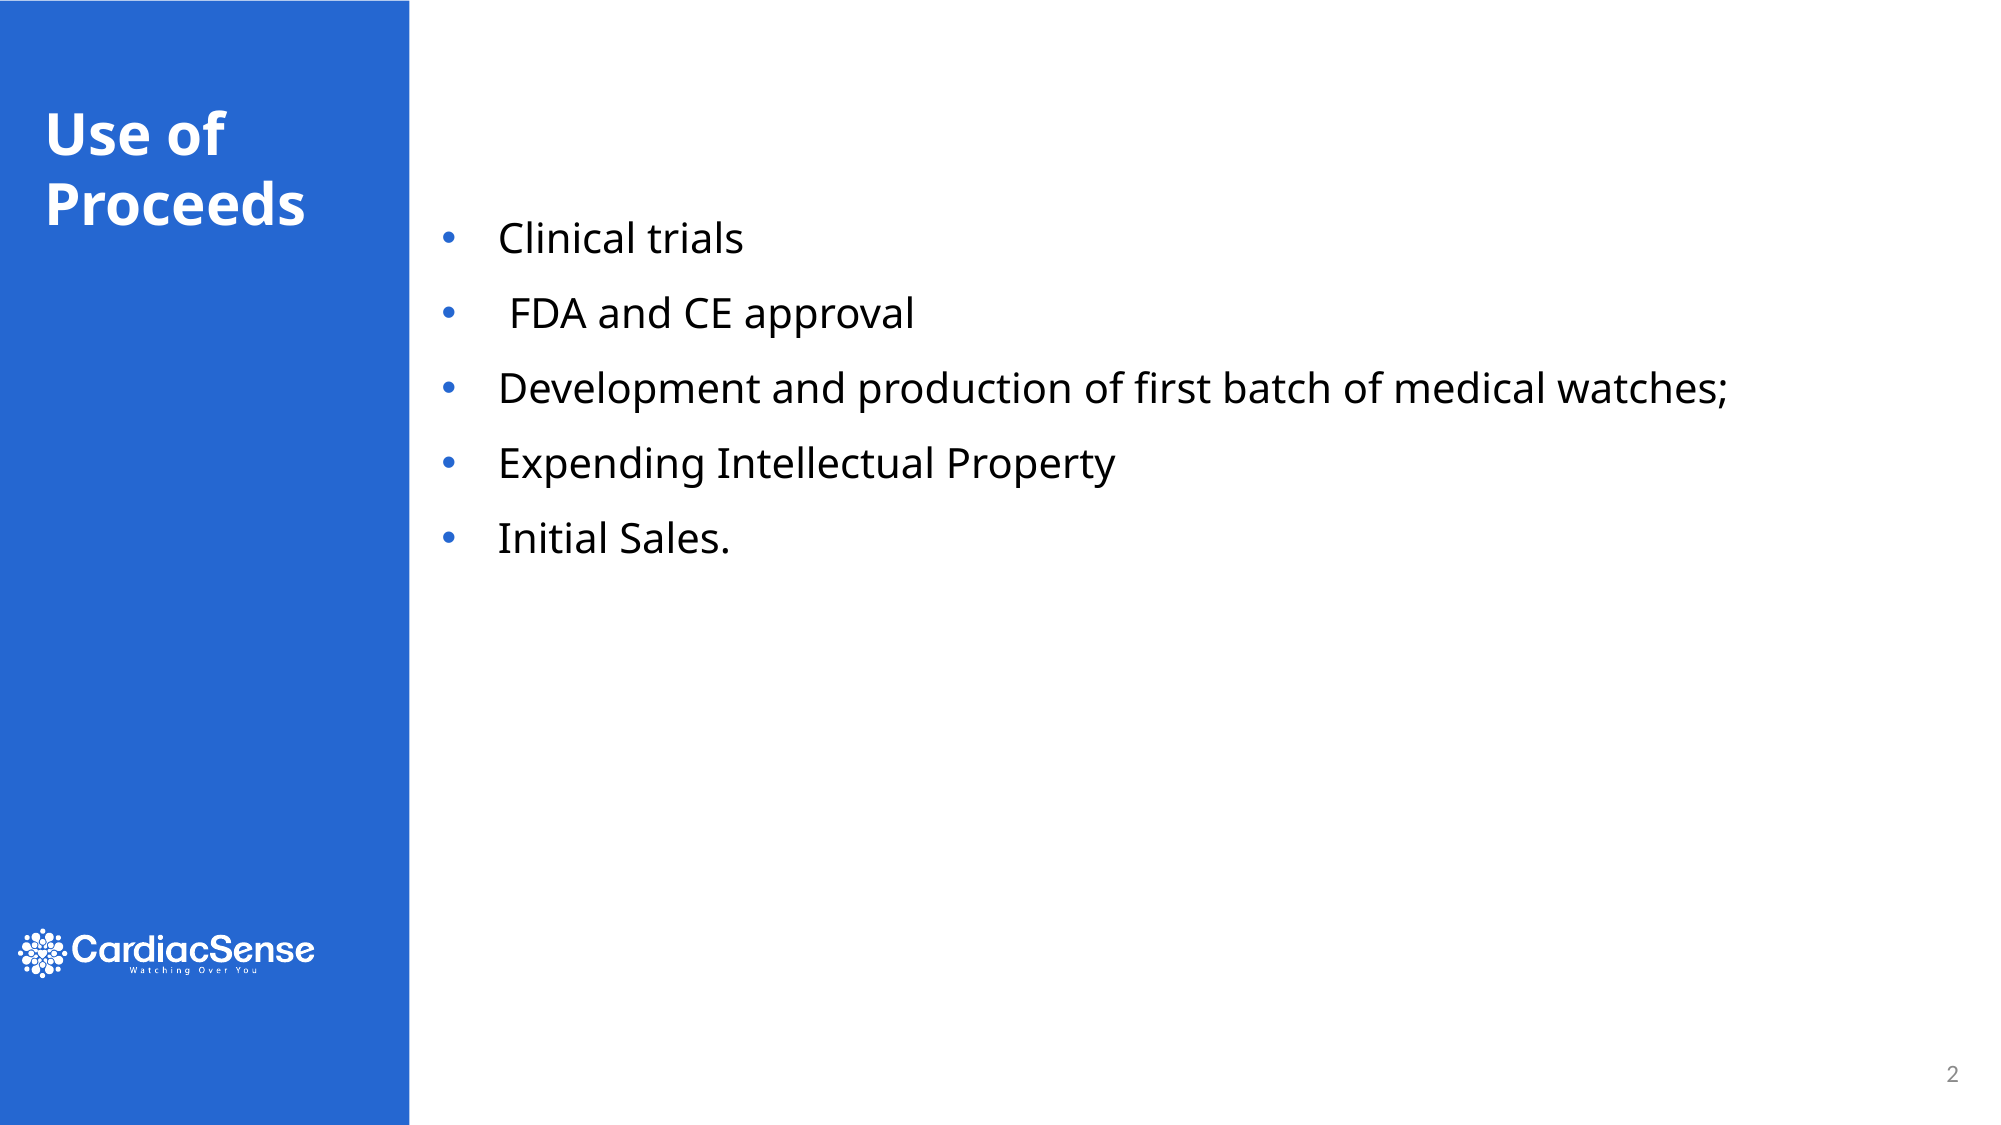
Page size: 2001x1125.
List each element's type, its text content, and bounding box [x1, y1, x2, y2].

text_box [0, 0, 410, 1125]
text_box Use of Proceeds [29, 89, 427, 245]
text_box 2 [1896, 1042, 1974, 1103]
text_box Clinical trials FDA and CE approval Development and production of first batch of medical watches; Expending Intellectual Property Initial Sales. [426, 179, 1974, 570]
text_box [17, 928, 315, 979]
